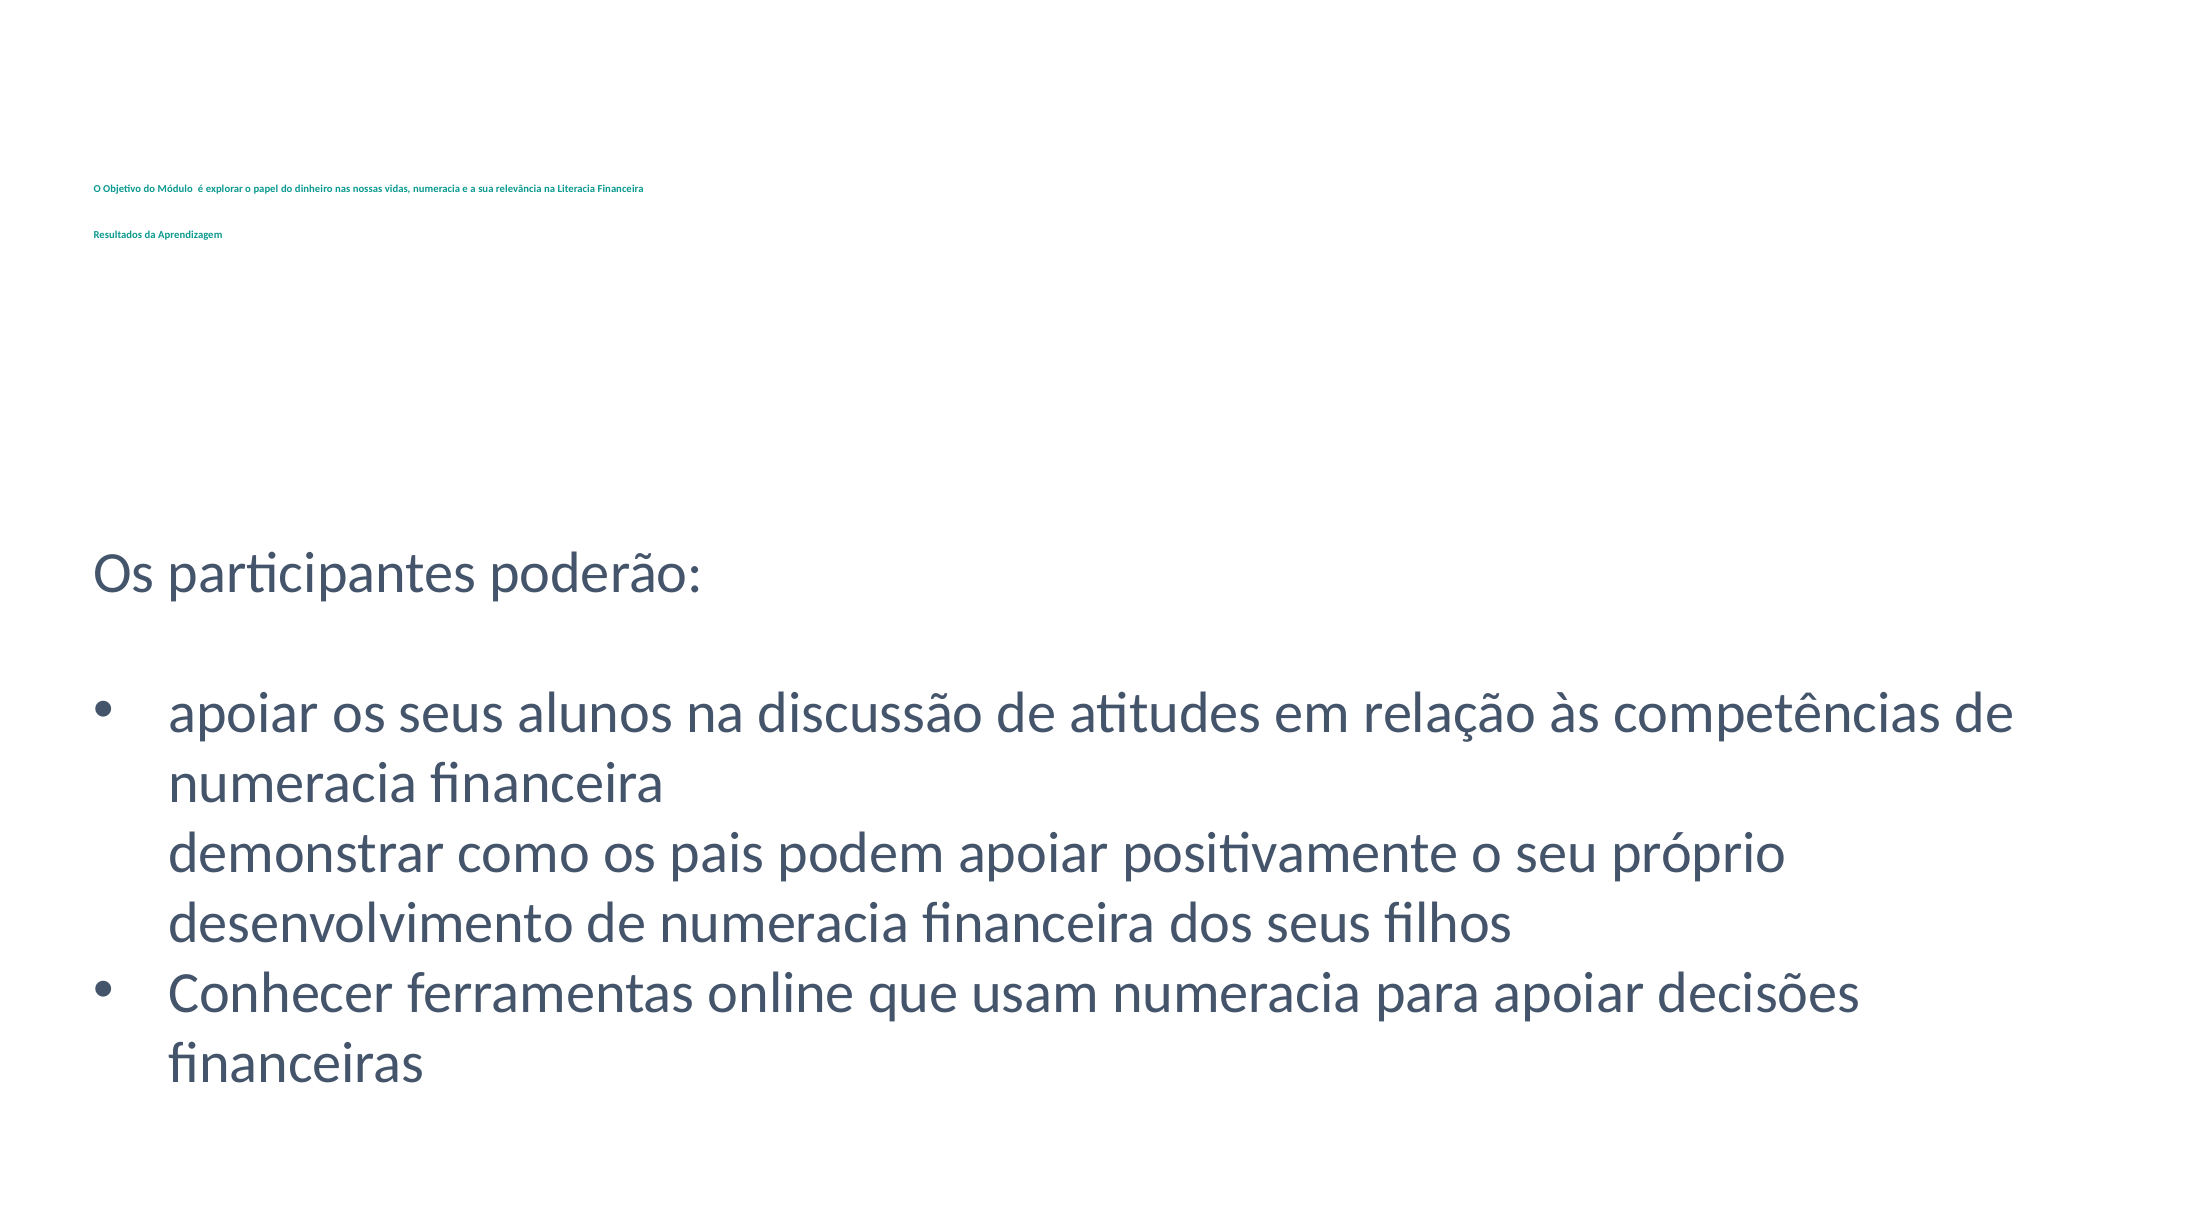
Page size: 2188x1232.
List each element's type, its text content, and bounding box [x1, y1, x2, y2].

title O Objetivo do Módulo é explorar o papel do dinheiro nas nossas vidas, numeracia e a sua relevância na Literacia Financeira Resultados da Aprendizagem [81, 129, 2105, 248]
list Os participantes poderão: apoiar os seus alunos na discussão de atitudes em relação às competências de numeracia financeira demonstrar como os pais podem apoiar positivamente o seu próprio desenvolvimento de numeracia financeira dos seus filhos Conhecer ferramentas online que usam numeracia para apoiar decisões financeiras [81, 526, 2105, 1102]
